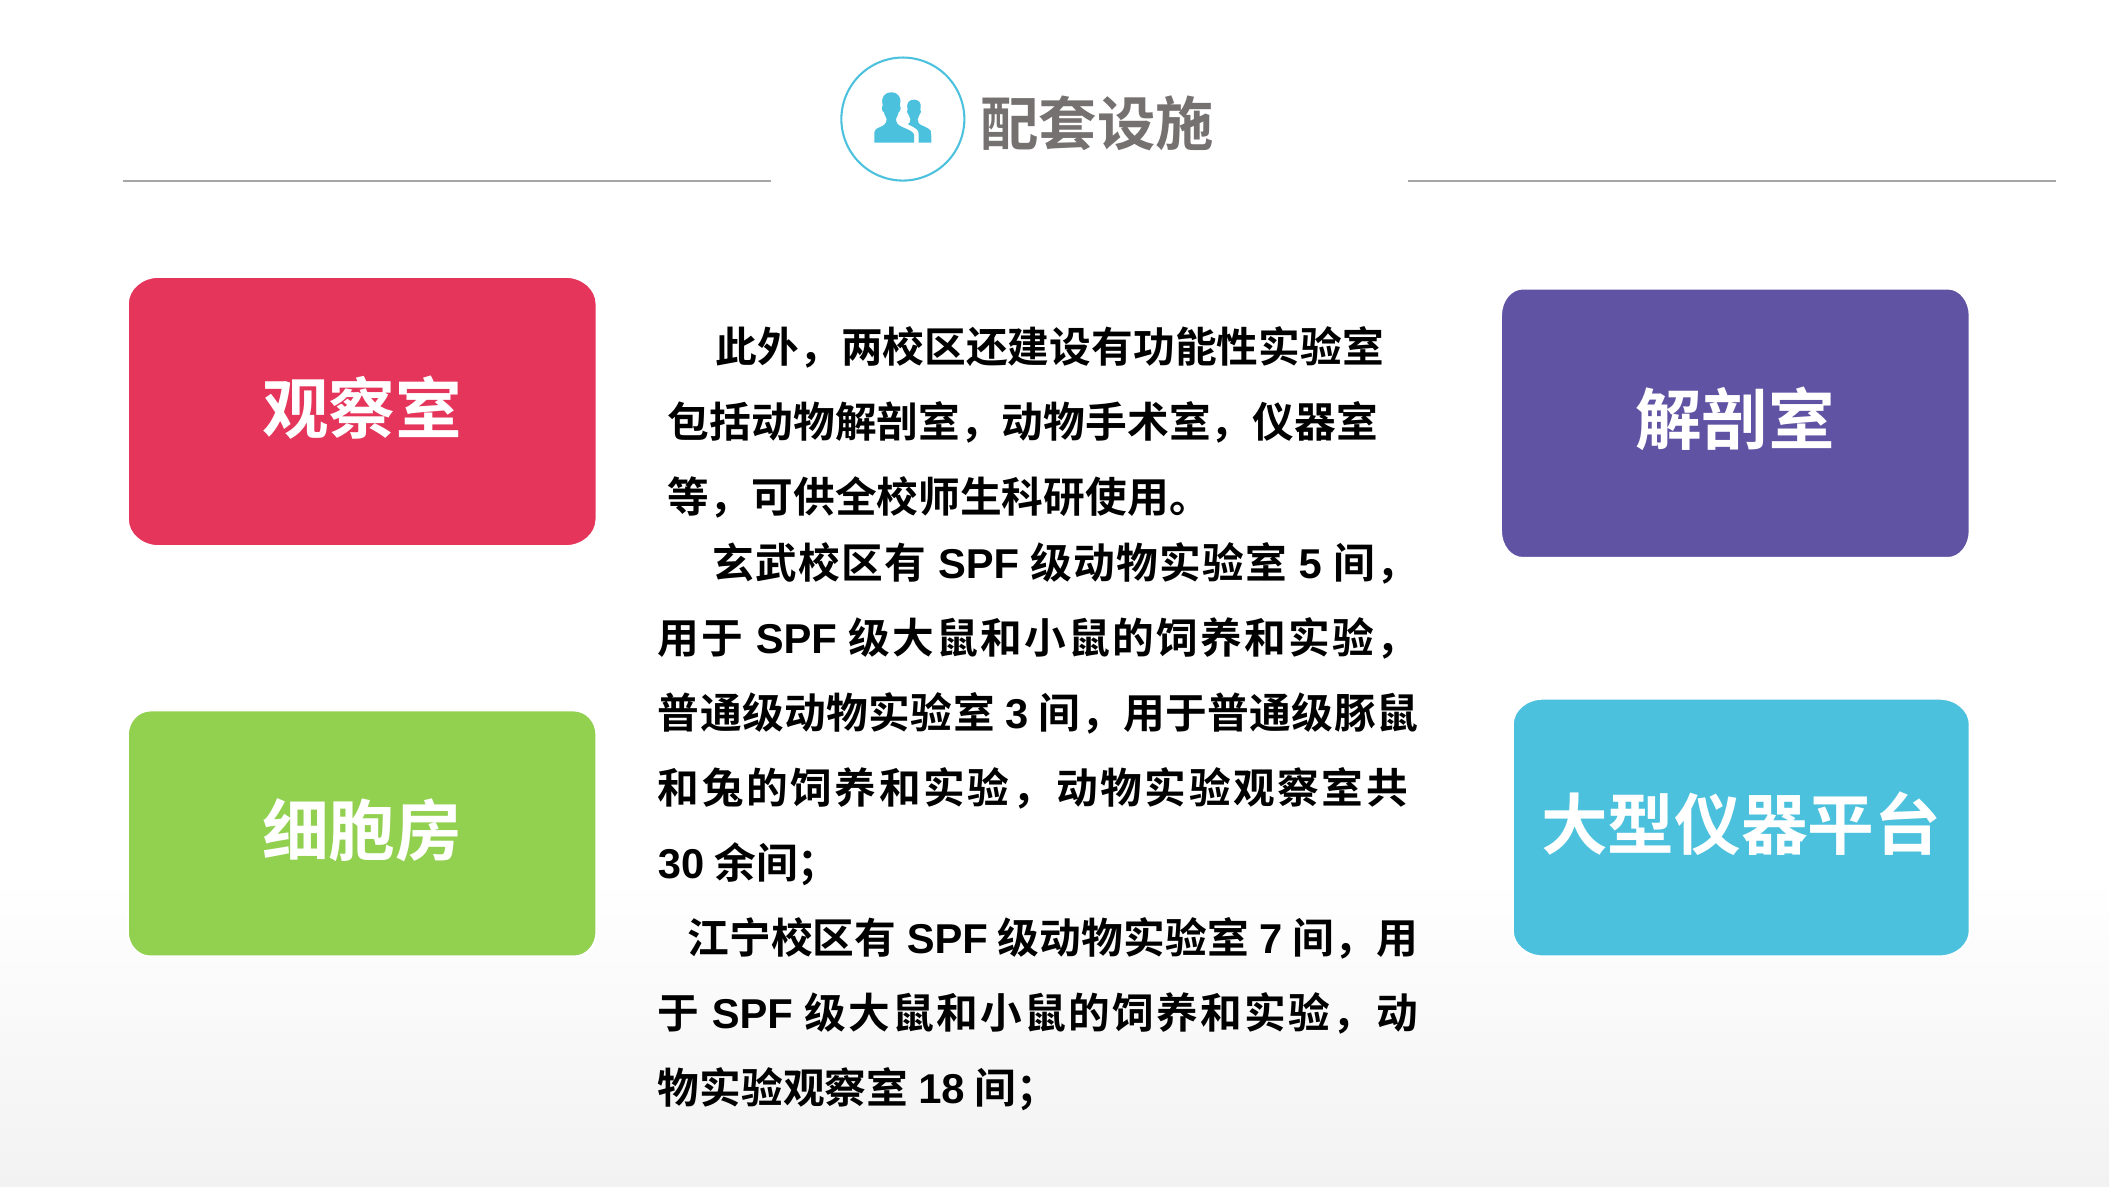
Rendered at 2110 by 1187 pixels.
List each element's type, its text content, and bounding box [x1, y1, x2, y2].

text_box 此外，两校区还建设有功能性实验室包括动物解剖室，动物手术室，仪器室等，可供全校师生科研使用。 [653, 288, 1421, 504]
text_box 观察室 [126, 275, 598, 548]
text_box 玄武校区有SPF级动物实验室5间， 用于SPF级大鼠和小鼠的饲养和实验，普通级动物实验室3间，用于普通级豚鼠和兔的饲养和实验，动物实验观察室共30余间； 江宁校区有SPF级动物实验室7间，用于SPF级大鼠和小鼠的饲养和实验，动物实验观察室18间； [643, 504, 1433, 1120]
text_box 解剖室 [1499, 287, 1971, 560]
text_box 细胞房 [126, 709, 598, 958]
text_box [841, 57, 1231, 181]
text_box 大型仪器平台 [1511, 697, 1971, 958]
